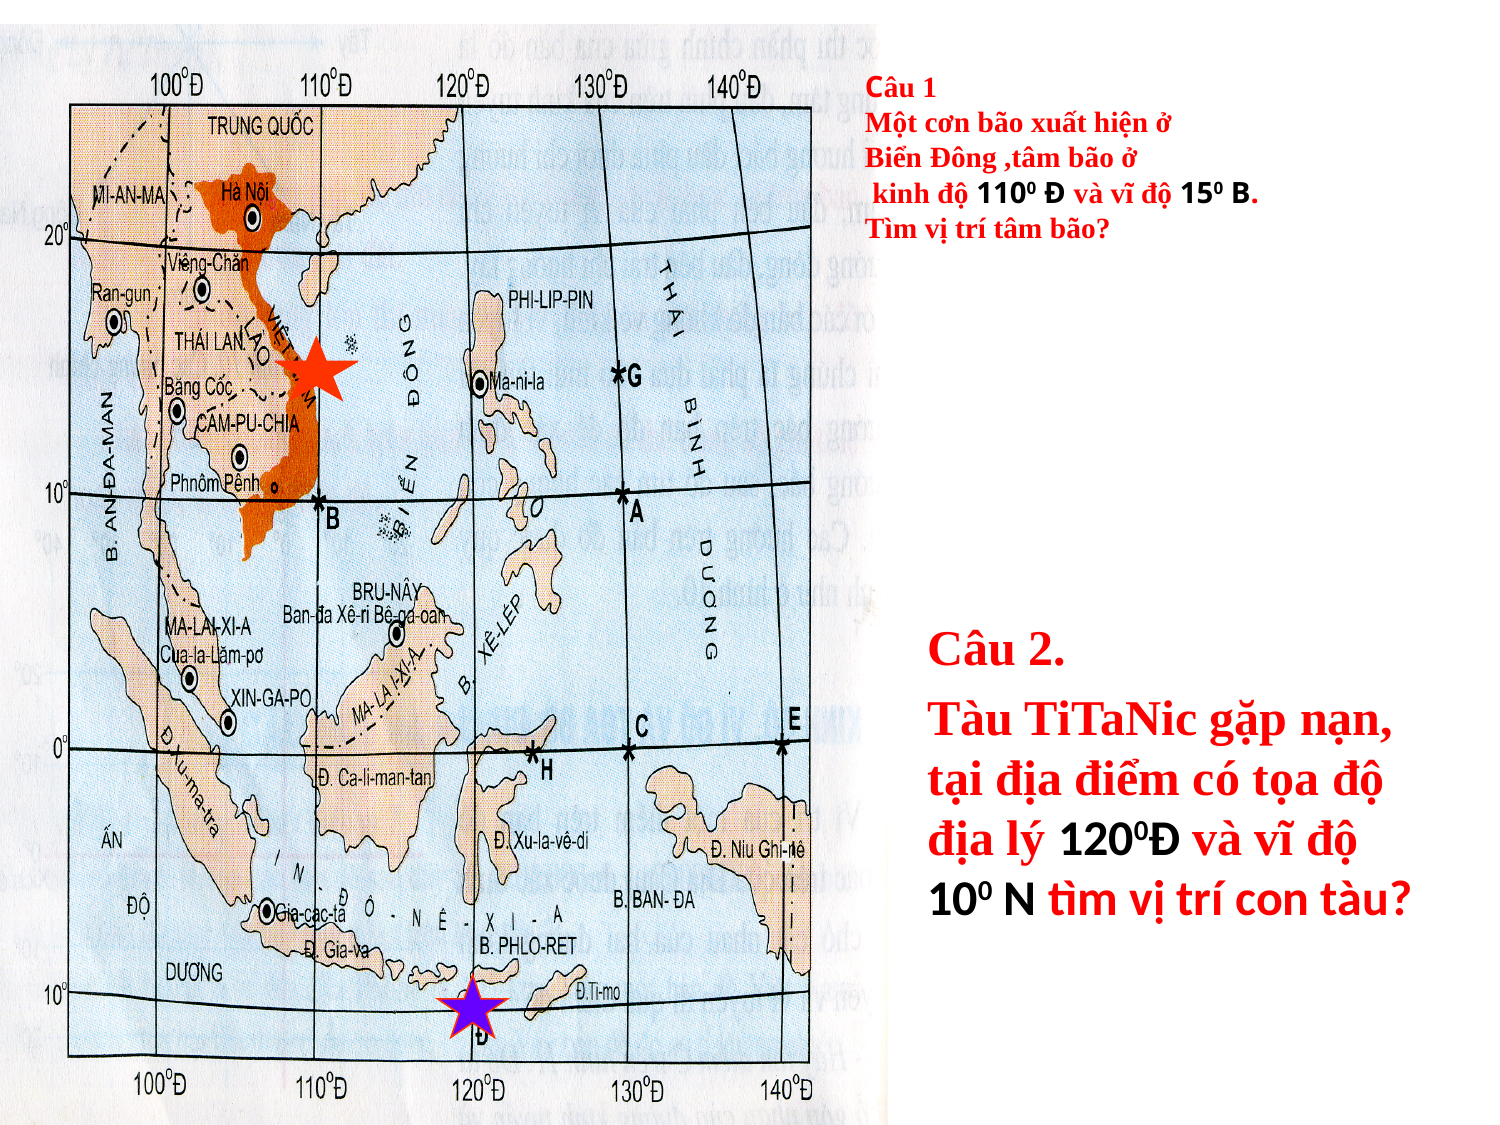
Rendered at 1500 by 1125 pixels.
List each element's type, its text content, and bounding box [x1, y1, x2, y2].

list Câu 2. Tàu TiTaNic gặp nạn, tại địa điểm có tọa độ địa lý 1200Đ và vĩ độ 100 N tìm vị trí con tàu? [912, 450, 1438, 1030]
title Câu 1 Một cơn bão xuất hiện ở Biển Đông ,tâm bão ở kinh độ 1100 Đ và vĩ độ 150 B. Tìm vị trí tâm bão? [888, 24, 1500, 288]
picture [0, 24, 888, 1125]
